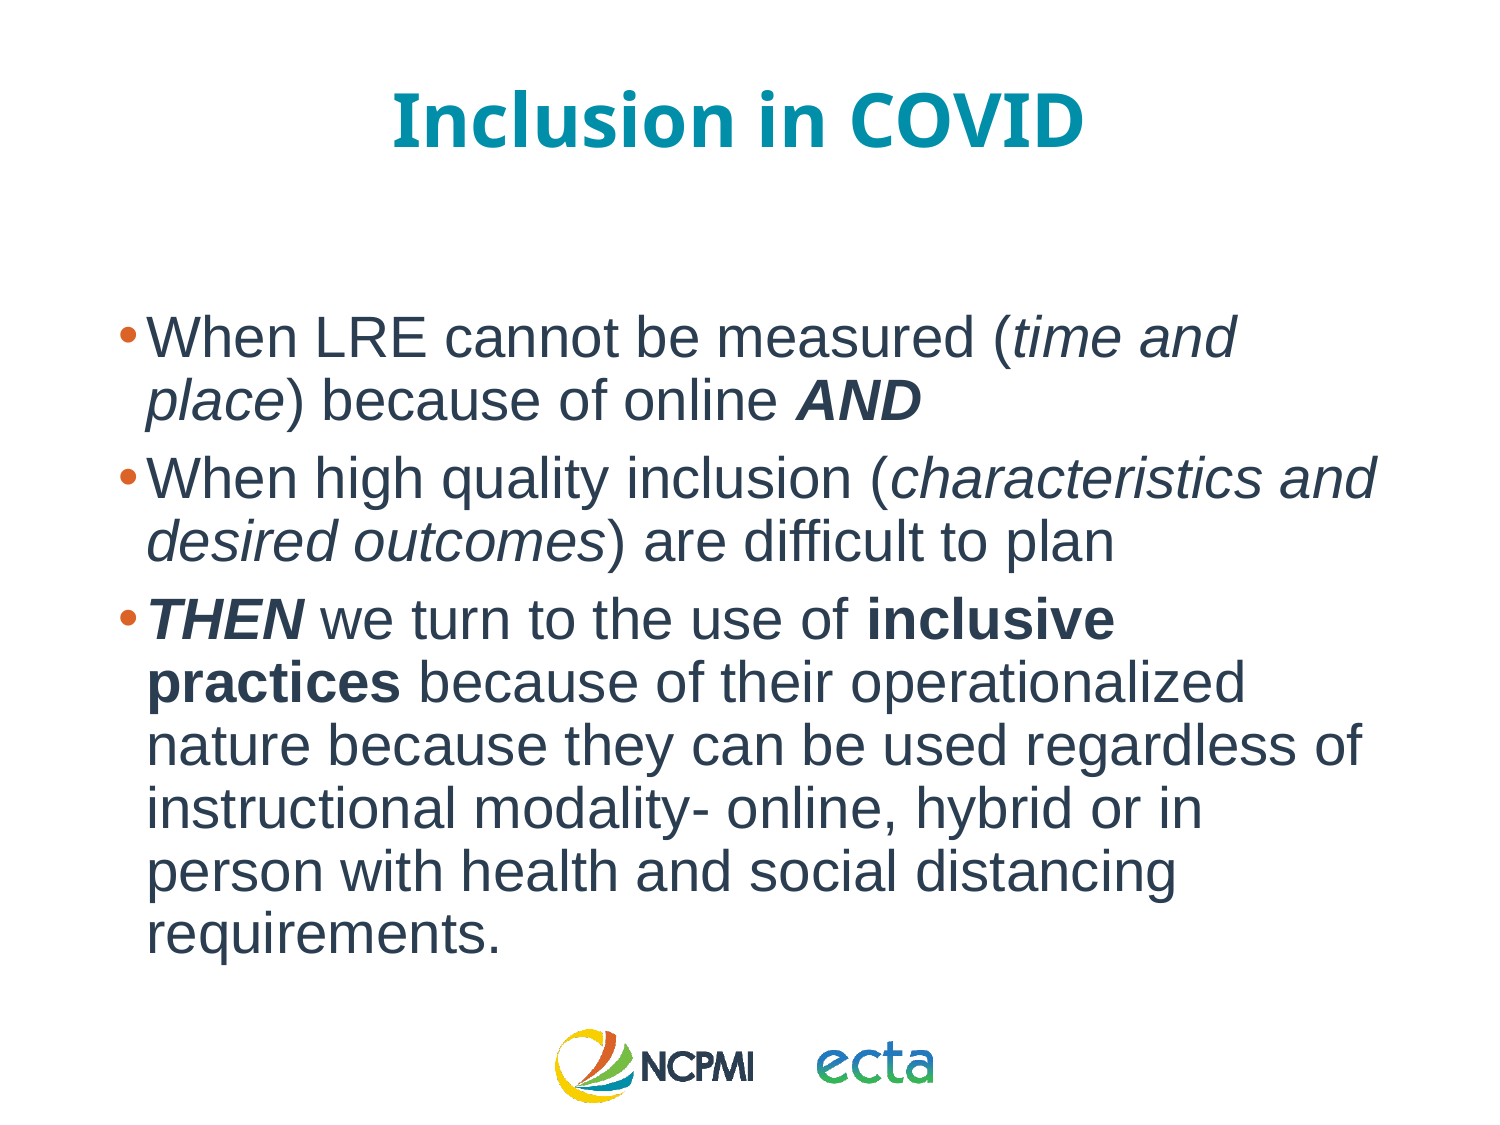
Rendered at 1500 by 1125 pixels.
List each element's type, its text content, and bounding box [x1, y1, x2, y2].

picture [555, 1029, 753, 1103]
list When LRE cannot be measured (time and place) because of online AND When high quality inclusion (characteristics and desired outcomes) are difficult to plan THEN we turn to the use of inclusive practices because of their operationalized nature because they can be used regardless of instructional modality- online, hybrid or in person with health and social distancing requirements. [103, 299, 1397, 1014]
picture [804, 1035, 945, 1089]
title Inclusion in COVID [103, 59, 1397, 278]
